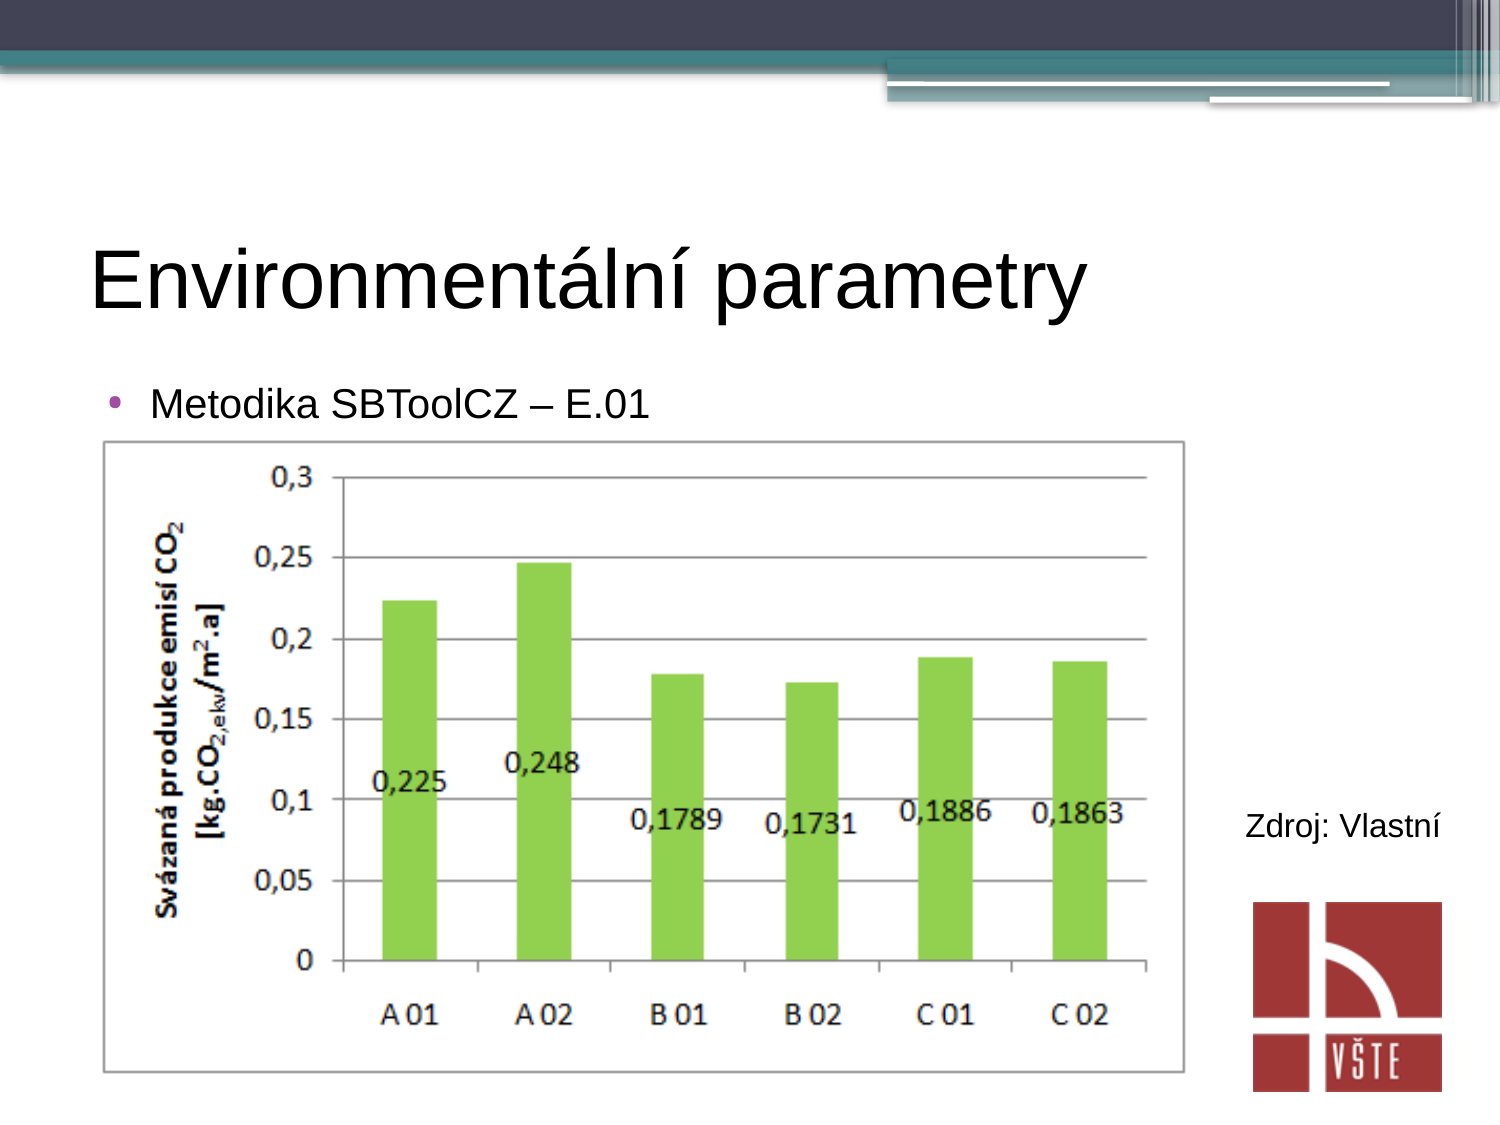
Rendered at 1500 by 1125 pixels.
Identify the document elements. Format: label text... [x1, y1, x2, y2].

title Environmentální parametry [75, 187, 1425, 363]
picture [1253, 902, 1442, 1092]
text_box Zdroj: Vlastní [1230, 796, 1465, 868]
picture [93, 433, 1196, 1083]
list Metodika SBToolCZ – E.01 [75, 368, 1425, 1079]
